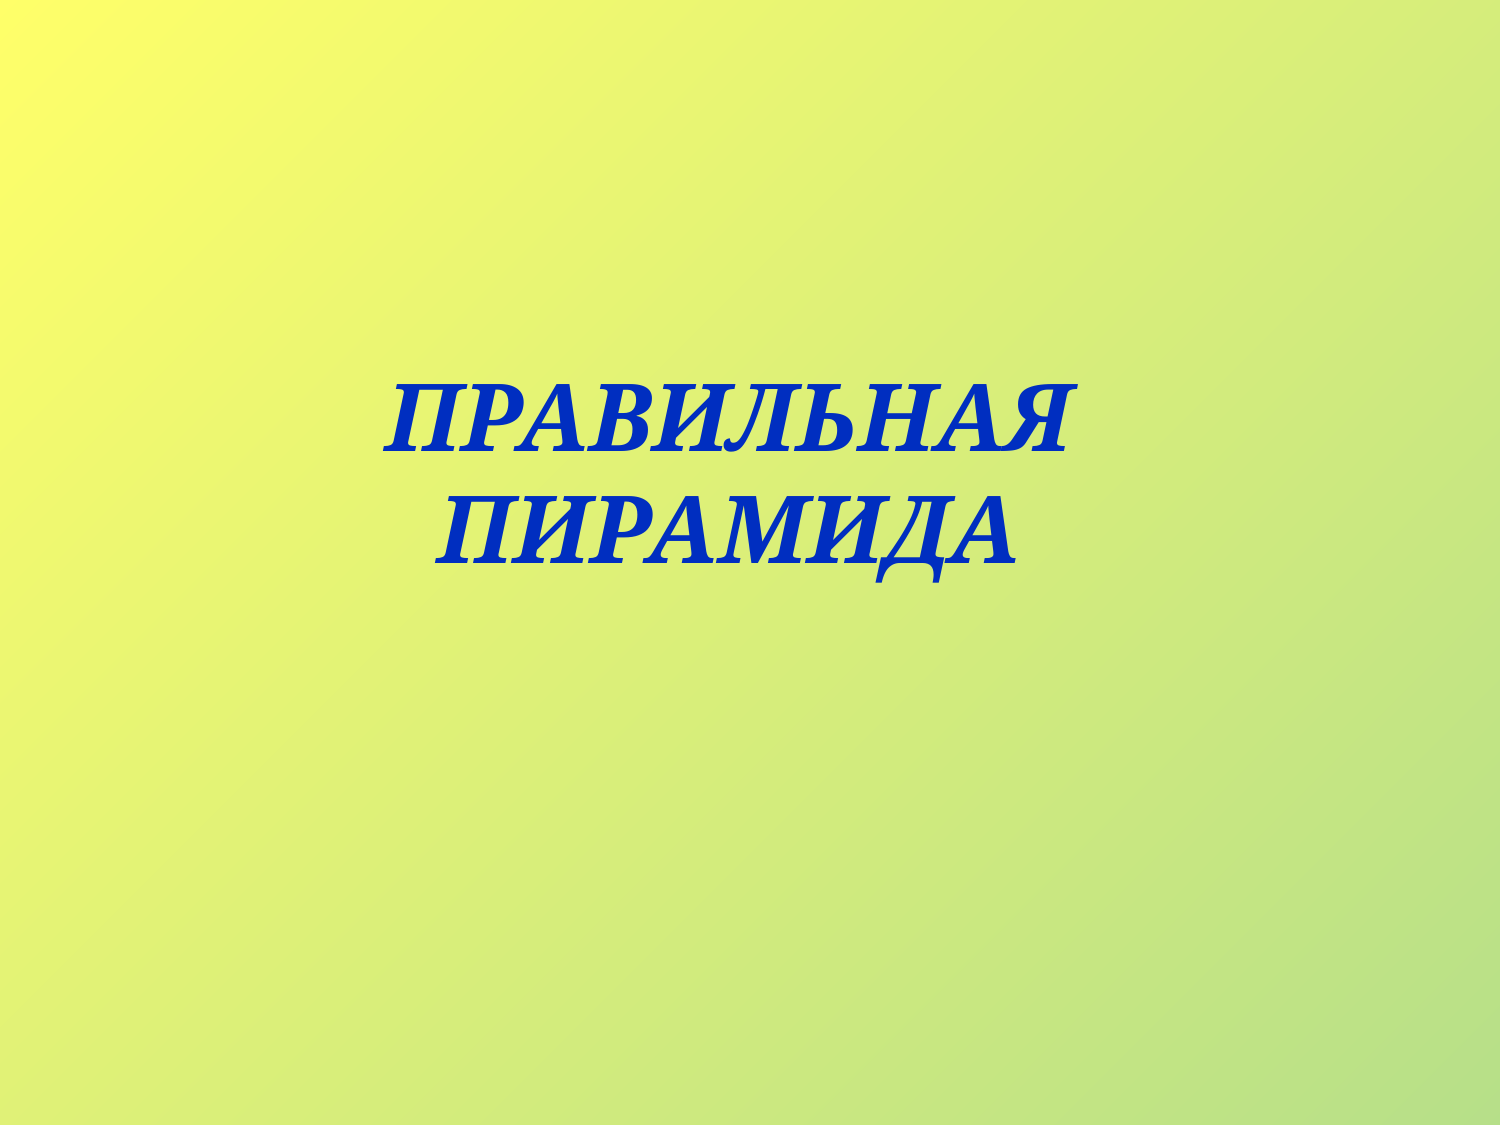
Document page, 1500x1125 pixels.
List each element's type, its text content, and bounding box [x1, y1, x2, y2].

title ПРАВИЛЬНАЯ ПИРАМИДА [70, 349, 1388, 591]
